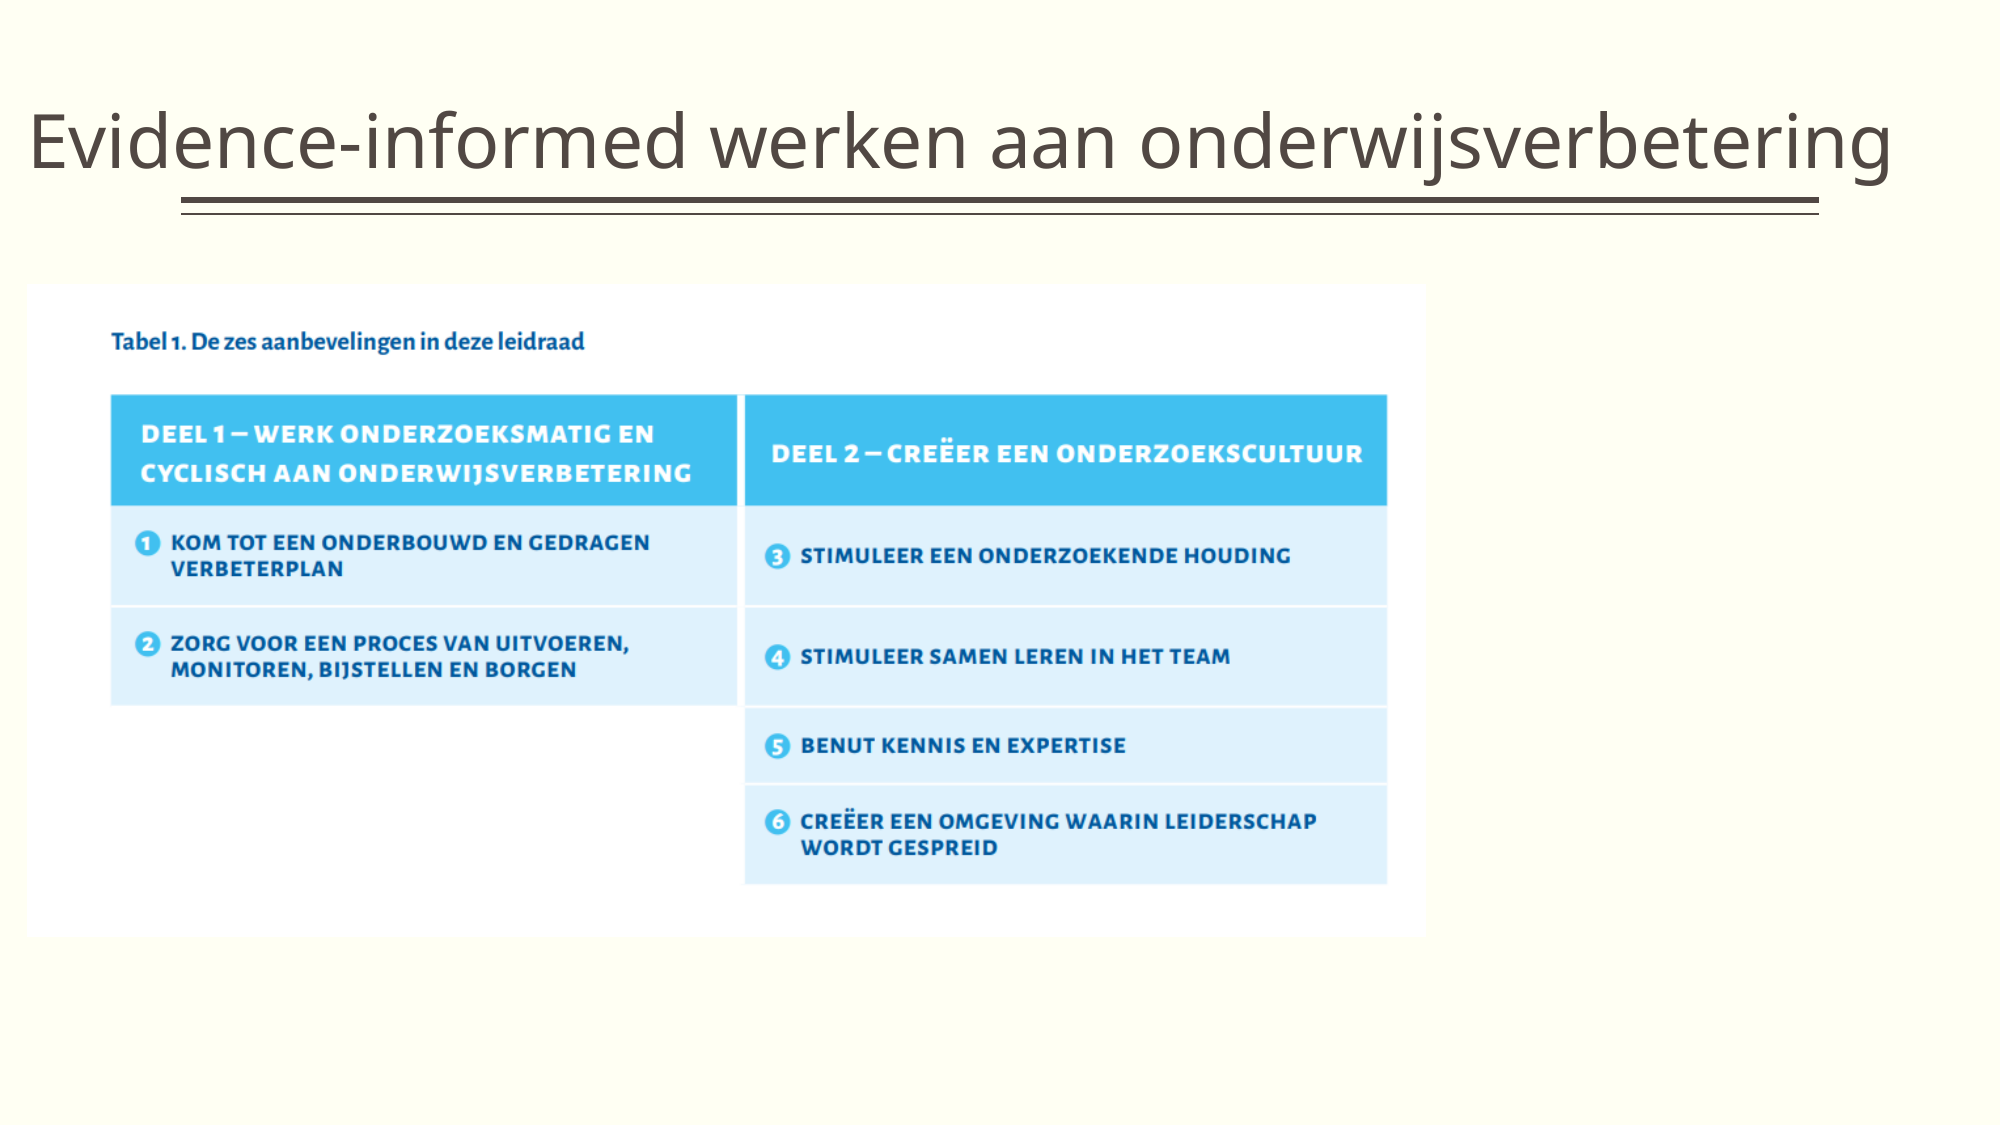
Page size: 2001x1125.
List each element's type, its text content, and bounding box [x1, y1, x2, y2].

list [27, 284, 1426, 937]
title Evidence-informed werken aan onderwijsverbetering [27, 12, 1946, 193]
